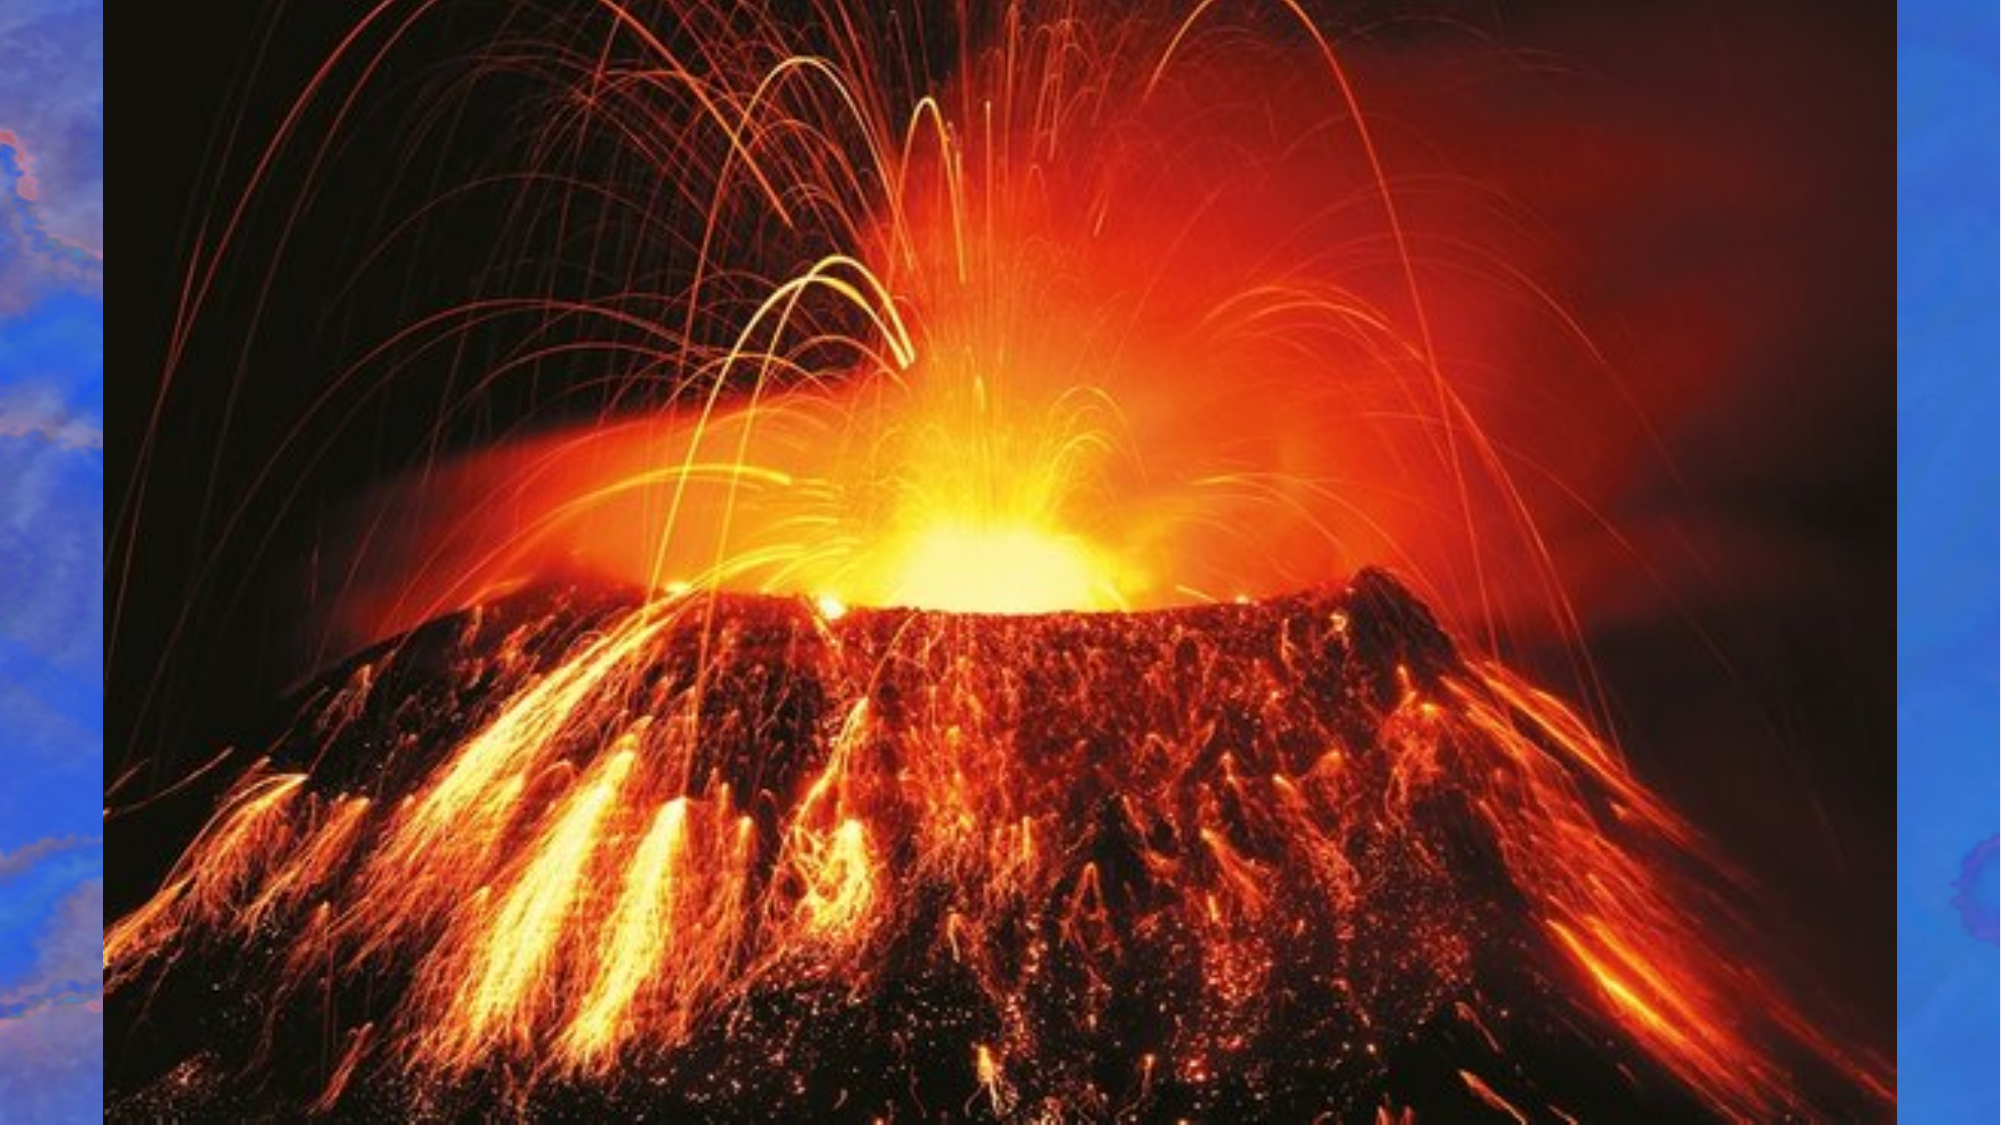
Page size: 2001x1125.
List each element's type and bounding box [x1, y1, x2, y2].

list [103, 0, 1897, 1125]
picture [1897, 0, 2001, 1125]
picture [0, 0, 103, 1125]
